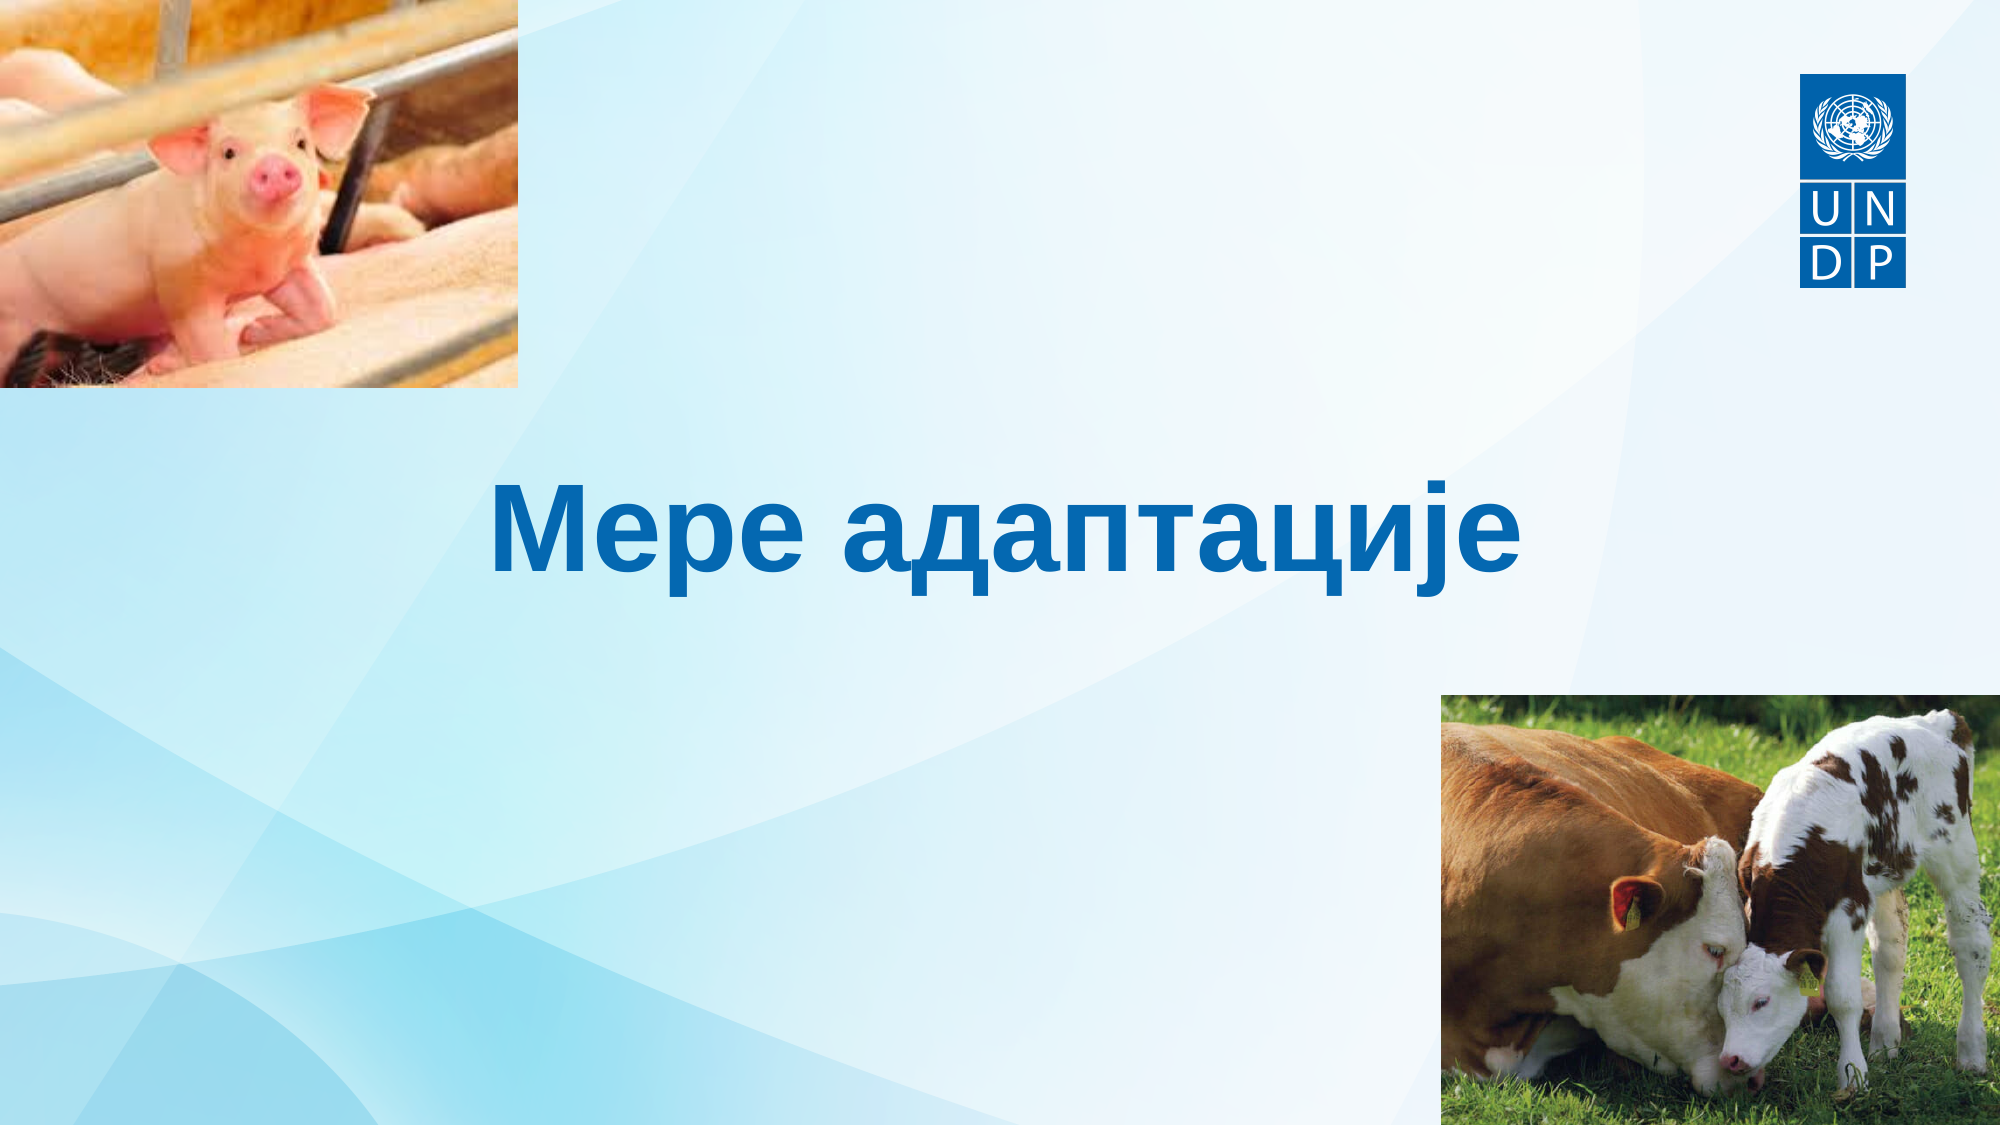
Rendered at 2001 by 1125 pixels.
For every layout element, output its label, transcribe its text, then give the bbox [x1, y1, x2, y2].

title Мере адаптације [117, 438, 1895, 607]
picture [1441, 695, 2000, 1125]
picture [0, 0, 518, 388]
picture [1800, 74, 1906, 288]
